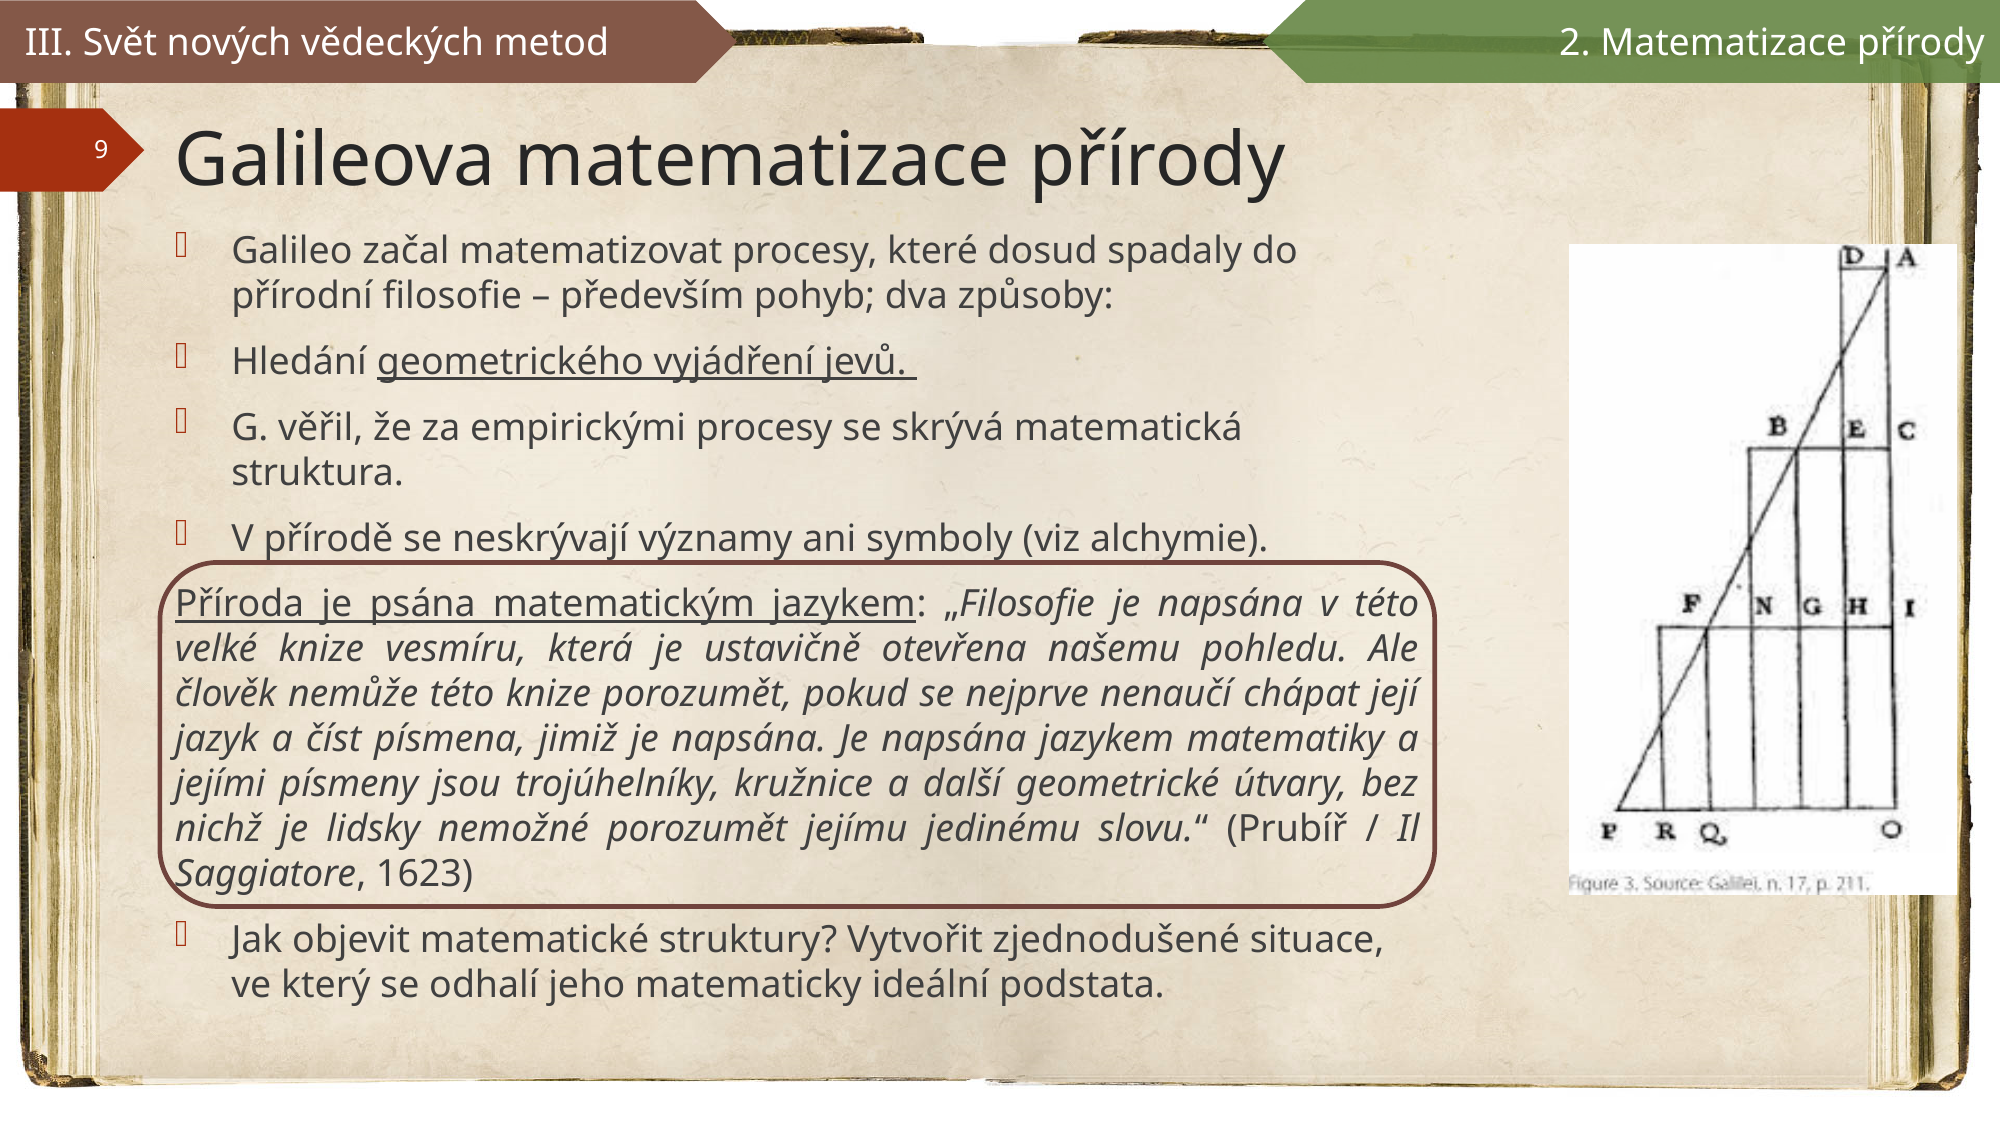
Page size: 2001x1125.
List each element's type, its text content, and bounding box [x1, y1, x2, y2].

text_box III. Svět nových vědeckých metod [10, 10, 704, 71]
text_box [158, 561, 1436, 908]
title Galileova matematizace přírody [159, 102, 1888, 313]
picture [0, 0, 2001, 1125]
list Galileo začal matematizovat procesy, které dosud spadaly do přírodní filosofie – především pohyb; dva způsoby: Hledání geometrického vyjádření jevů. G. věřil, že za empirickými procesy se skrývá matematická struktura. V přírodě se neskrývají významy ani symboly (viz alchymie). Příroda je psána matematickým jazykem: „Filosofie je napsána v této velké knize vesmíru, která je ustavičně otevřena našemu pohledu. Ale člověk nemůže této knize porozumět, pokud se nejprve nenaučí chápat její jazyk a číst písmena, jimiž je napsána. Je napsána jazykem matematiky a jejími písmeny jsou trojúhelníky, kružnice a další geometrické útvary, bez nichž je lidsky nemožné porozumět jejímu jedinému slovu.“ (Prubíř / Il Saggiatore, 1623) Jak objevit matematické struktury? Vytvořit zjednodušené situace, ve který se odhalí jeho matematicky ideální podstata. [159, 313, 1435, 607]
text_box 2. Matematizace přírody [1296, 10, 2000, 71]
list Galileo začal matematizovat procesy, které dosud spadaly do přírodní filosofie – především pohyb; dva způsoby: Hledání geometrického vyjádření jevů. G. věřil, že za empirickými procesy se skrývá matematická struktura. V přírodě se neskrývají významy ani symboly (viz alchymie). Příroda je psána matematickým jazykem: „Filosofie je napsána v této velké knize vesmíru, která je ustavičně otevřena našemu pohledu. Ale člověk nemůže této knize porozumět, pokud se nejprve nenaučí chápat její jazyk a číst písmena, jimiž je napsána. Je napsána jazykem matematiky a jejími písmeny jsou trojúhelníky, kružnice a další geometrické útvary, bez nichž je lidsky nemožné porozumět jejímu jedinému slovu.“ (Prubíř / Il Saggiatore, 1623) Jak objevit matematické struktury? Vytvořit zjednodušené situace, ve který se odhalí jeho matematicky ideální podstata. [159, 862, 1435, 1070]
